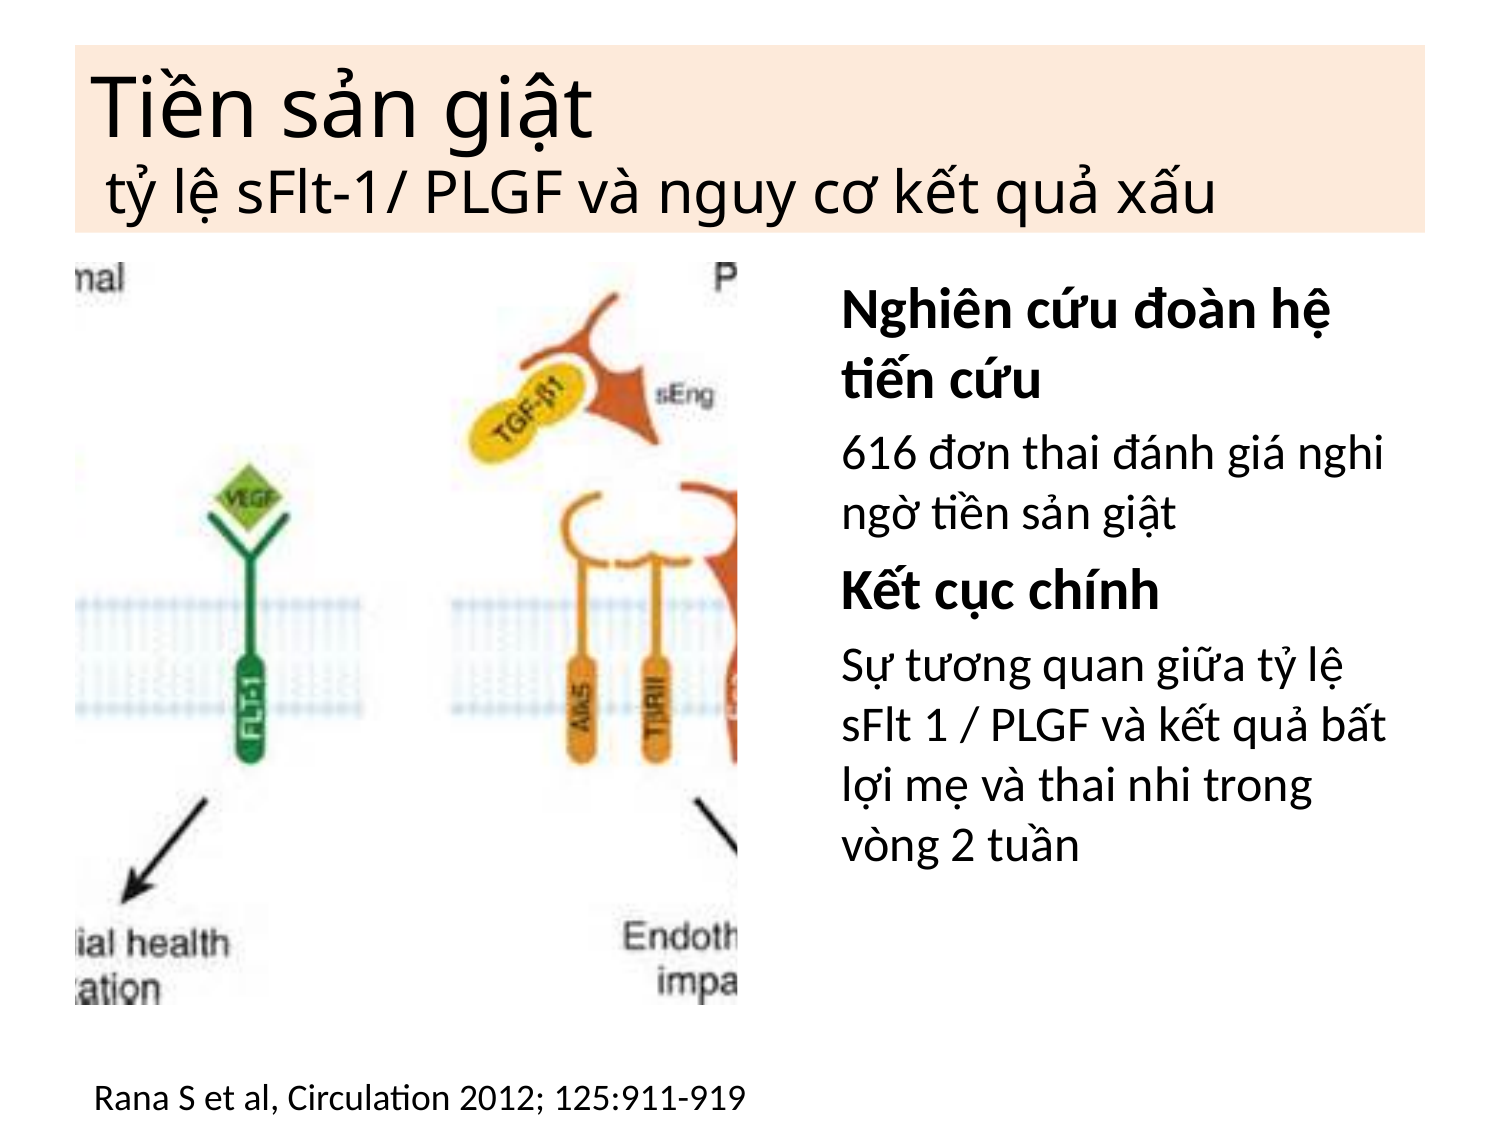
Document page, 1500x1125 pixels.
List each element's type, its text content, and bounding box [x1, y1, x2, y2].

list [74, 262, 738, 1006]
title Tiền sản giật tỷ lệ sFlt-1/ PLGF và nguy cơ kết quả xấu [75, 45, 1425, 233]
list Nghiên cứu đoàn hệ tiến cứu 616 đơn thai đánh giá nghi ngờ tiền sản giật Kết cục chính Sự tương quan giữa tỷ lệ sFlt 1 / PLGF và kết quả bất lợi mẹ và thai nhi trong vòng 2 tuần [826, 262, 1425, 1005]
text_box Rana S et al, Circulation 2012; 125:911-919 [79, 1065, 762, 1125]
